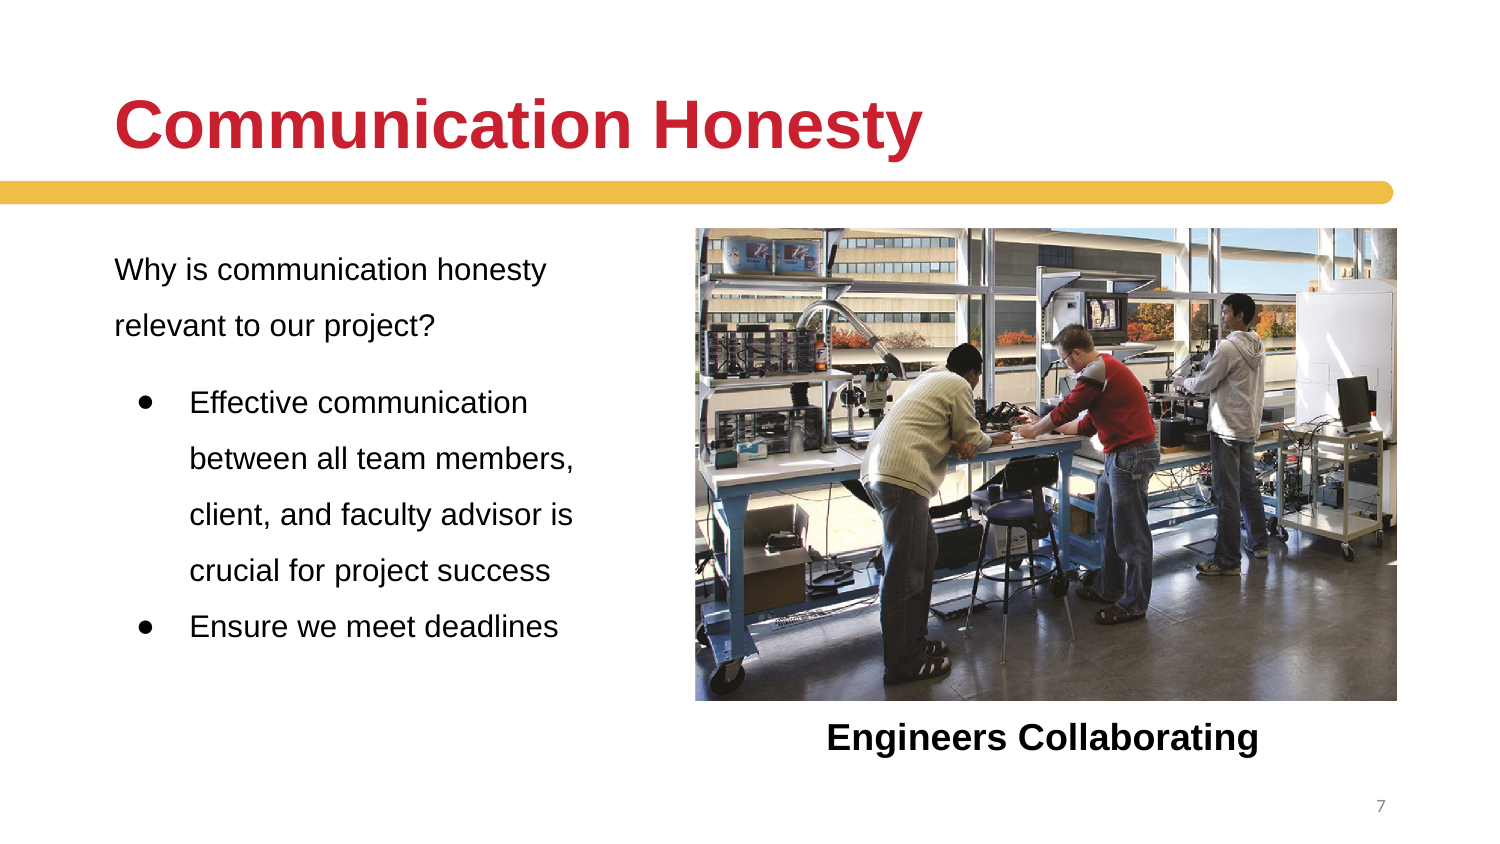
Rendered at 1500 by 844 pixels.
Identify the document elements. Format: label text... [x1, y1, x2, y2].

text_box Engineers Collaborating [815, 712, 1278, 771]
picture [0, 0, 1500, 844]
slide_number ‹#› [1059, 782, 1397, 827]
title Communication Honesty [103, 44, 1397, 208]
list Why is communication honesty relevant to our project? Effective communication between all team members, client, and faculty advisor is crucial for project success Ensure we meet deadlines [103, 224, 630, 760]
